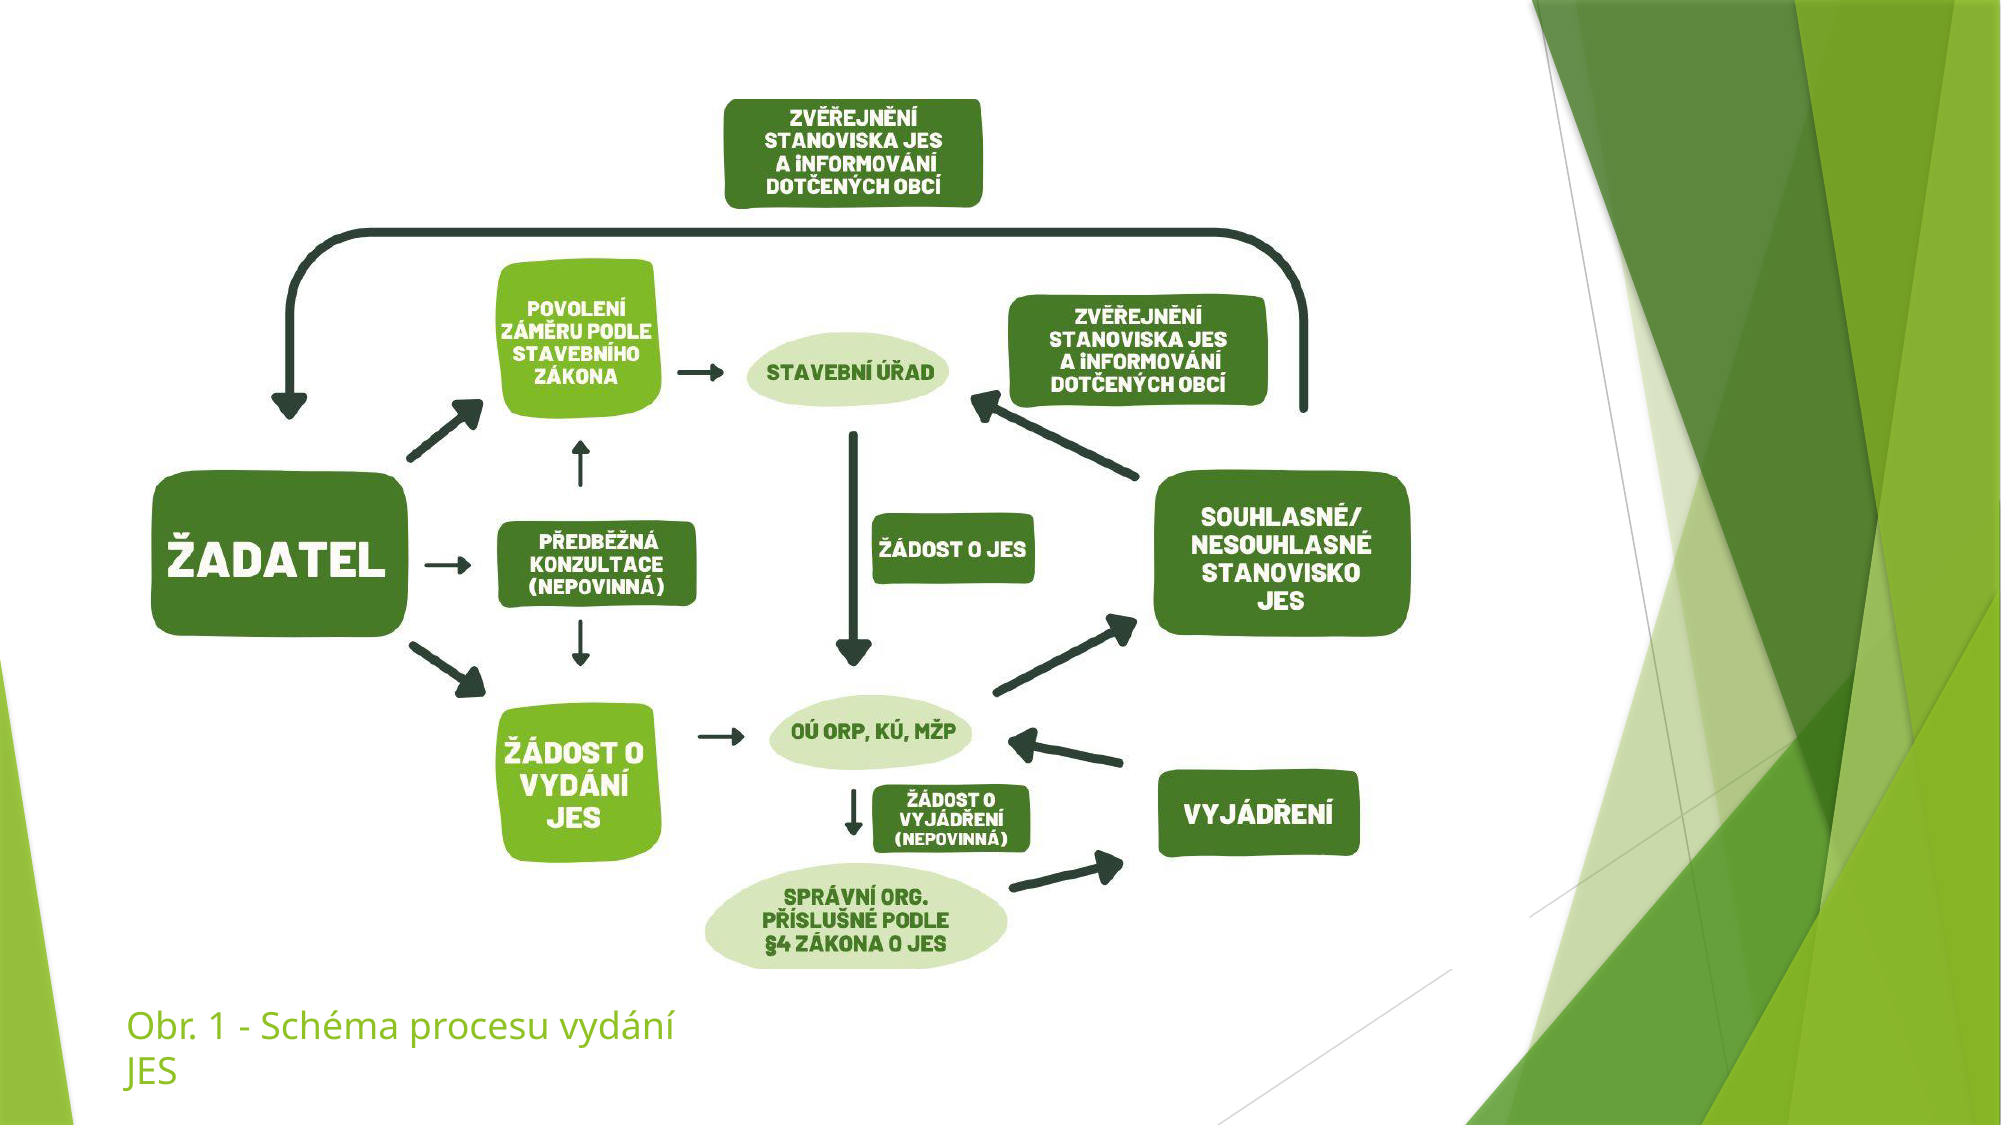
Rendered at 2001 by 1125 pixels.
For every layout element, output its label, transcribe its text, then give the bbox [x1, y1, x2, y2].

list Obr. 1 - Schéma procesu vydání JES [111, 994, 742, 1125]
picture [110, 99, 1530, 969]
